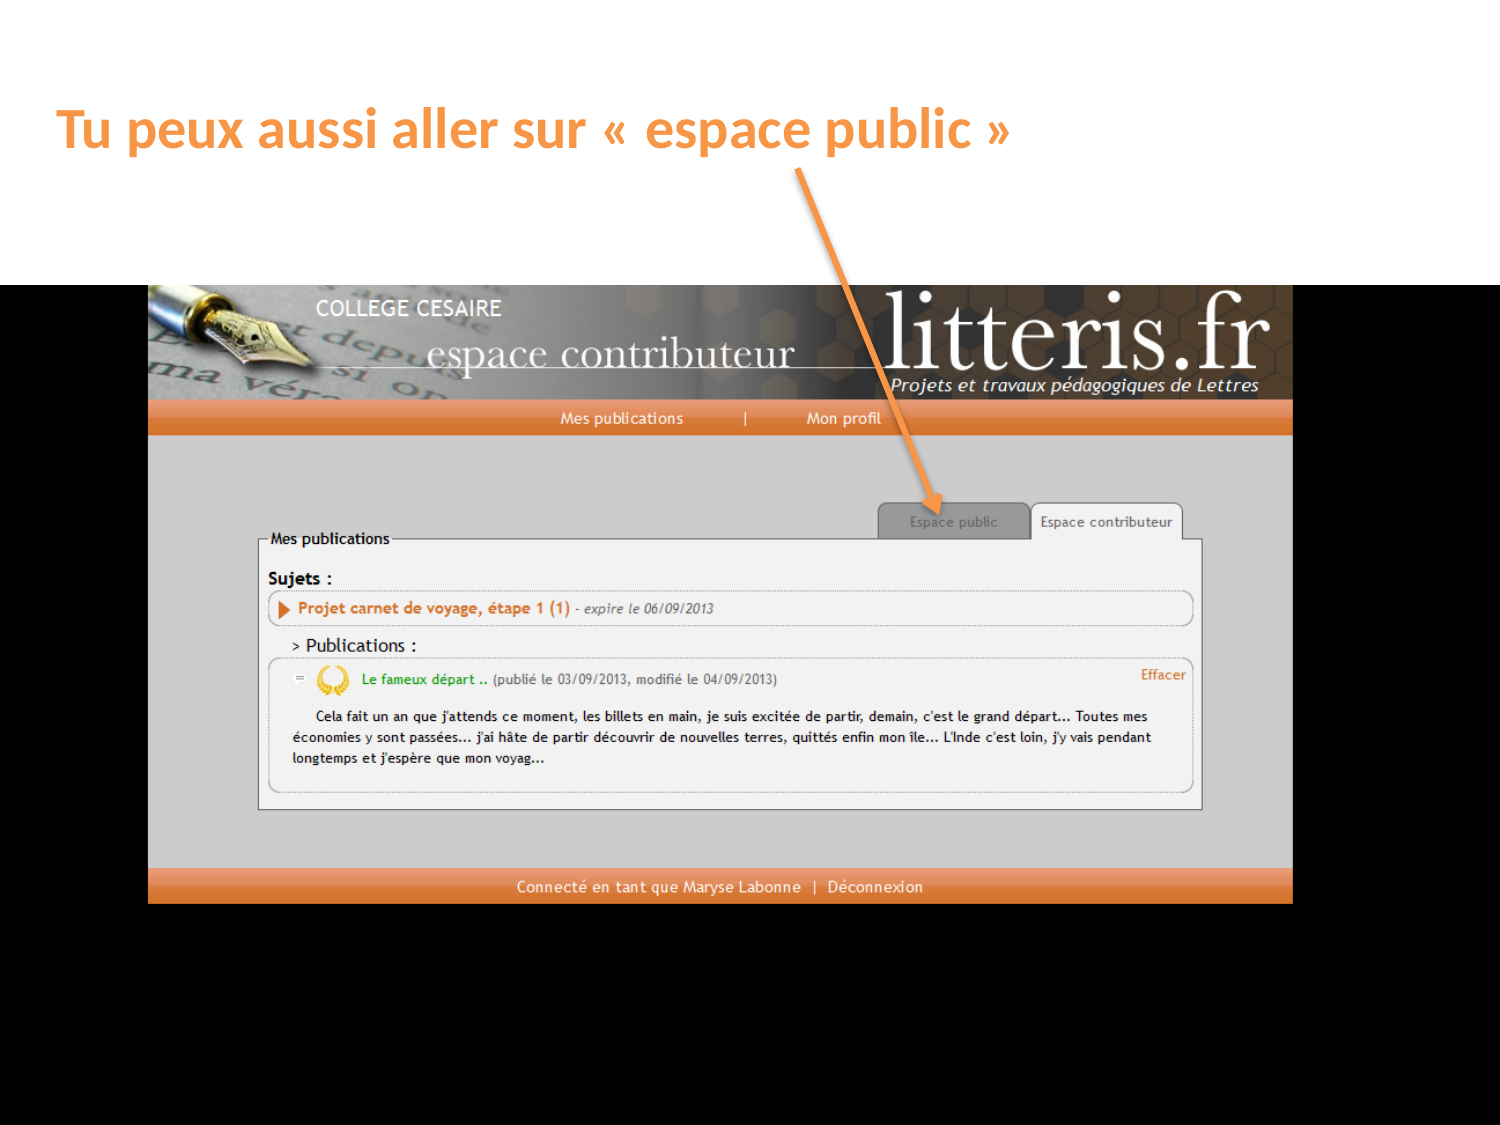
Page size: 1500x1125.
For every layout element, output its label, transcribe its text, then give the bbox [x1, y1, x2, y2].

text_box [796, 168, 940, 516]
text_box Tu peux aussi aller sur « espace public » [41, 82, 1412, 168]
picture [0, 285, 1500, 1125]
